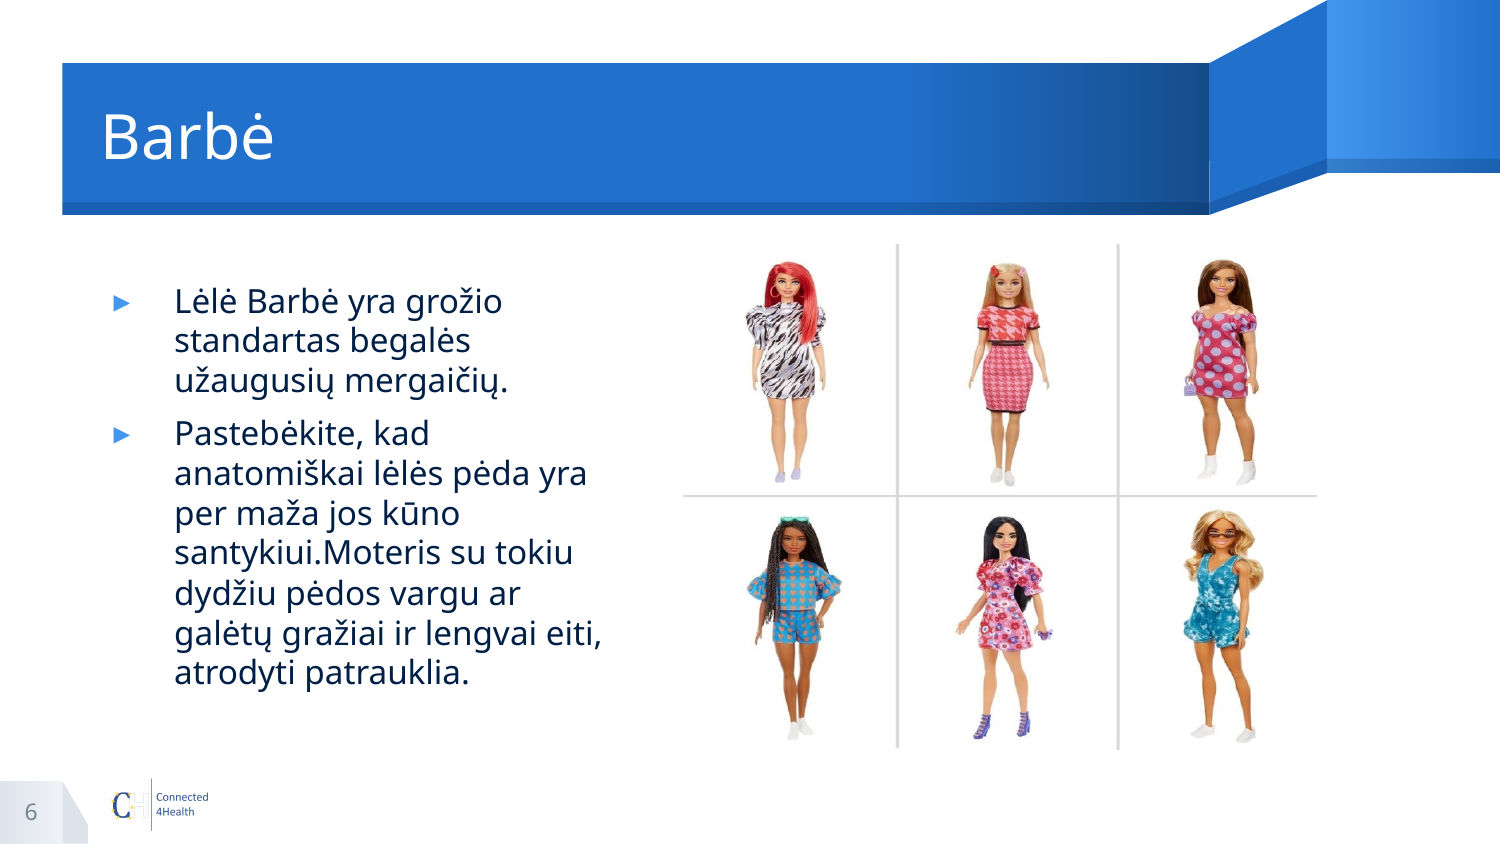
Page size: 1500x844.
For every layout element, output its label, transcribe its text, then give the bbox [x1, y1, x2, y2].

title Barbė [100, 64, 1210, 215]
list Lėlė Barbė yra grožio standartas begalės užaugusių mergaičių. Pastebėkite, kad anatomiškai lėlės pėda yra per maža jos kūno santykiui.Moteris su tokiu dydžiu pėdos vargu ar galėtų gražiai ir lengvai eiti, atrodyti patrauklia. [99, 279, 622, 726]
slide_number 6 [0, 781, 63, 844]
picture [683, 244, 1317, 750]
picture [88, 769, 220, 844]
